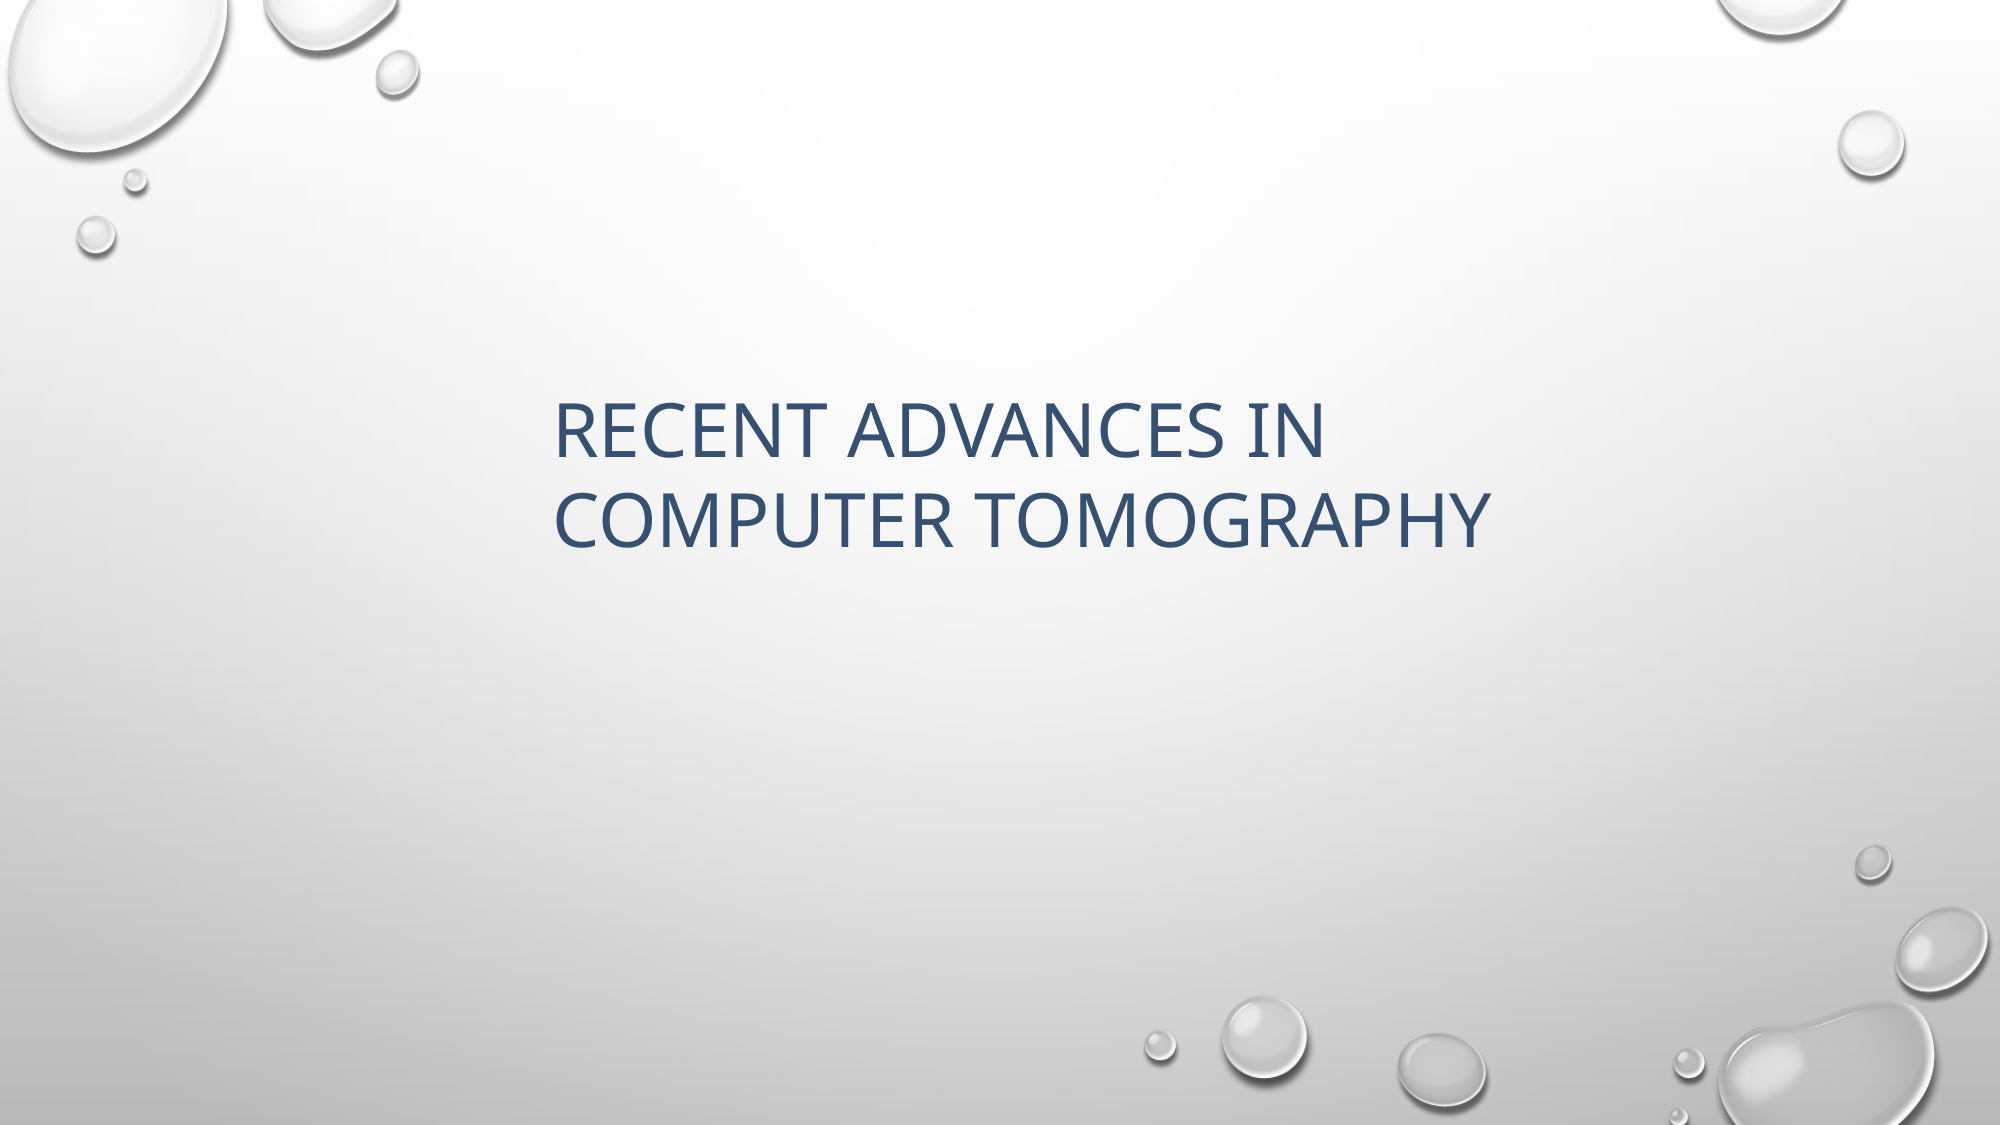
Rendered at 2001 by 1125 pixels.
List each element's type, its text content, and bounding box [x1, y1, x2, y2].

list [312, 331, 1719, 1006]
picture [0, 0, 2000, 1125]
text_box RECENT ADVANCES IN COMPUTER TOMOGRAPHY [537, 374, 1870, 570]
